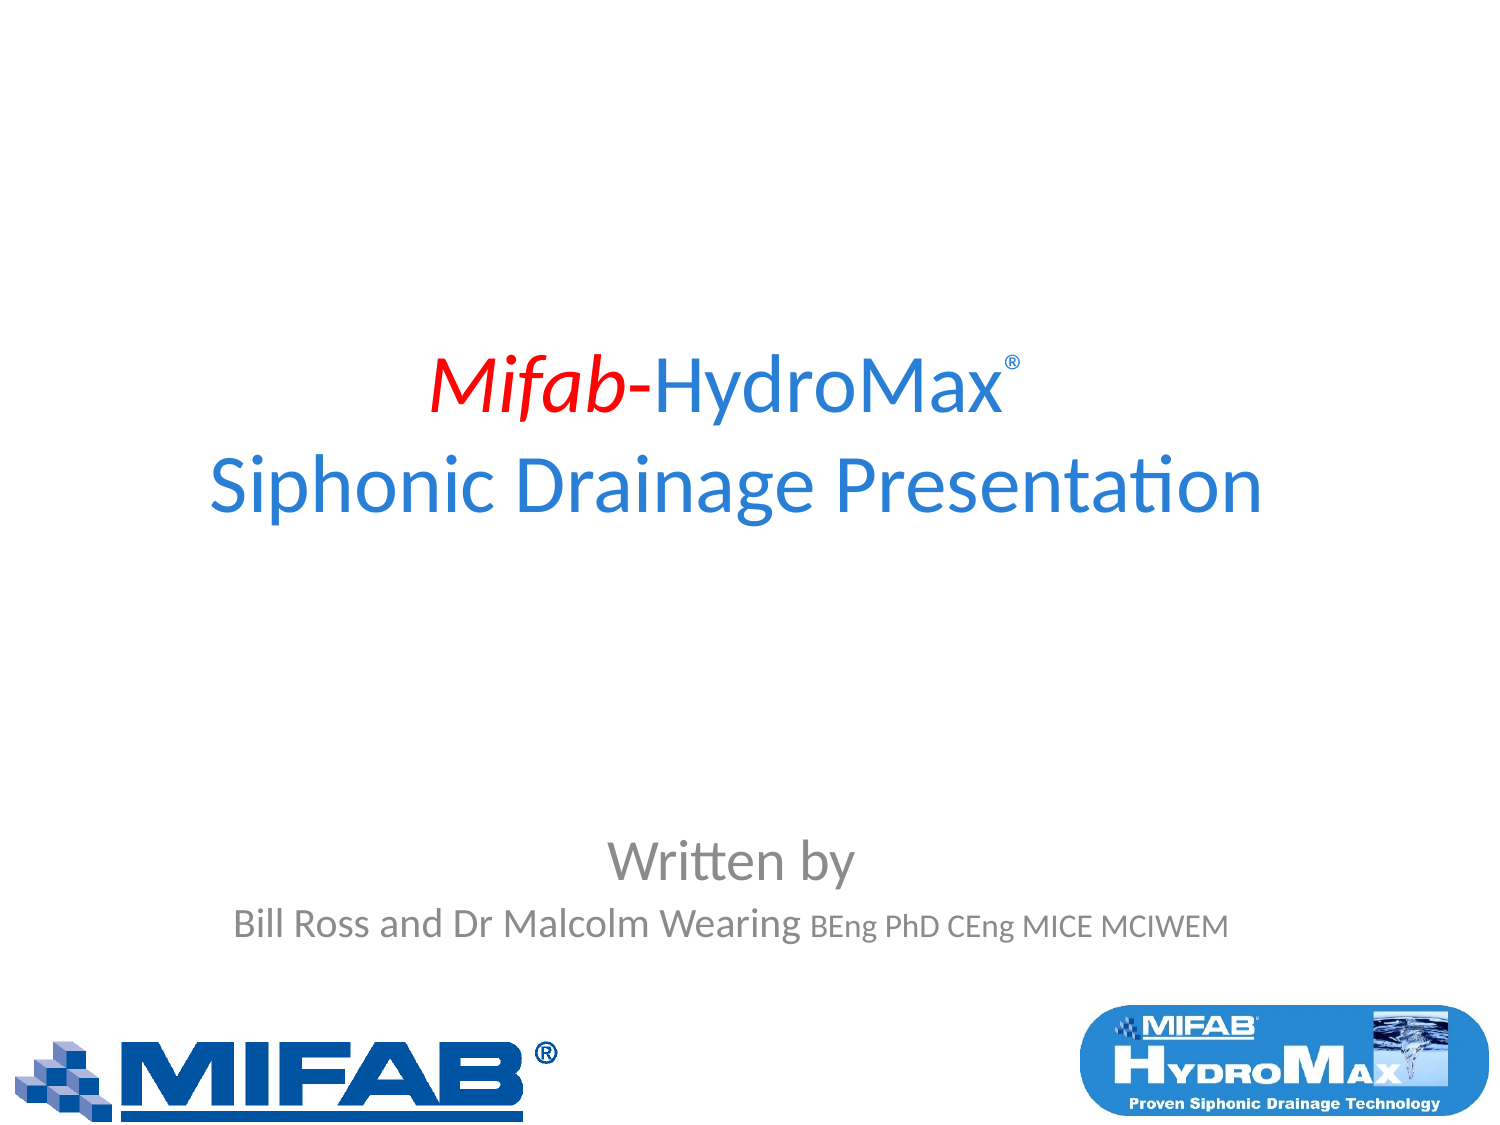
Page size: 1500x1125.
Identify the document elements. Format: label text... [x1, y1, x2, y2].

picture [0, 1023, 573, 1125]
subtitle Written by Bill Ross and Dr Malcolm Wearing BEng PhD CEng MICE MCIWEM [105, 822, 1358, 960]
picture [1080, 1005, 1489, 1117]
title Mifab-HydroMax® Siphonic Drainage Presentation [31, 308, 1444, 550]
